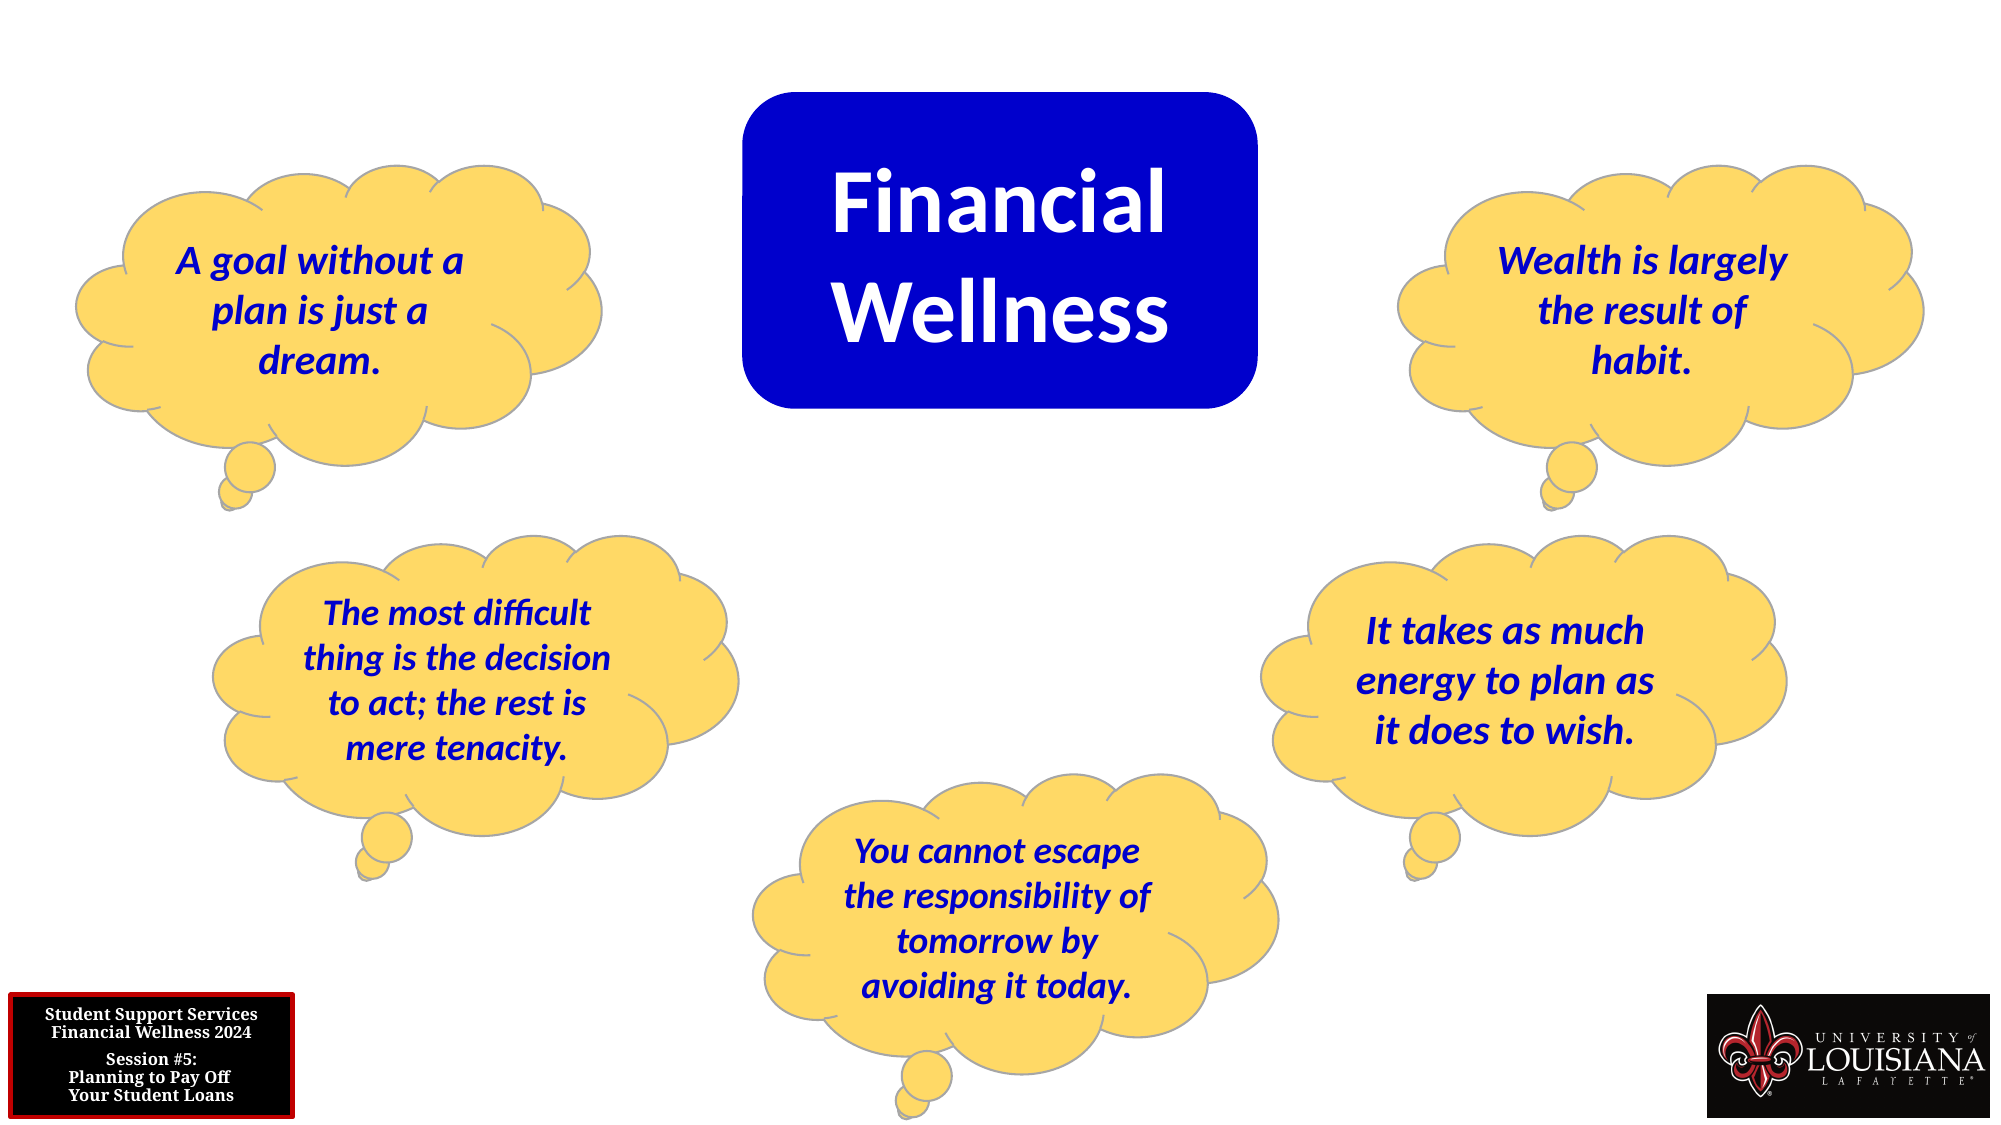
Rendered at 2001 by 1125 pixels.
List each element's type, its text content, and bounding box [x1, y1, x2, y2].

picture [1707, 994, 1990, 1118]
text_box You cannot escape the responsibility of tomorrow by avoiding it today. [751, 773, 1280, 1121]
text_box The most difficult thing is the decision to act; the rest is mere tenacity. [211, 534, 740, 882]
text_box Wealth is largely the result of habit. [1396, 164, 1925, 512]
text_box A goal without a plan is just a dream. [74, 164, 603, 512]
text_box Financial Wellness [741, 91, 1259, 410]
text_box It takes as much energy to plan as it does to wish. [1259, 534, 1788, 882]
